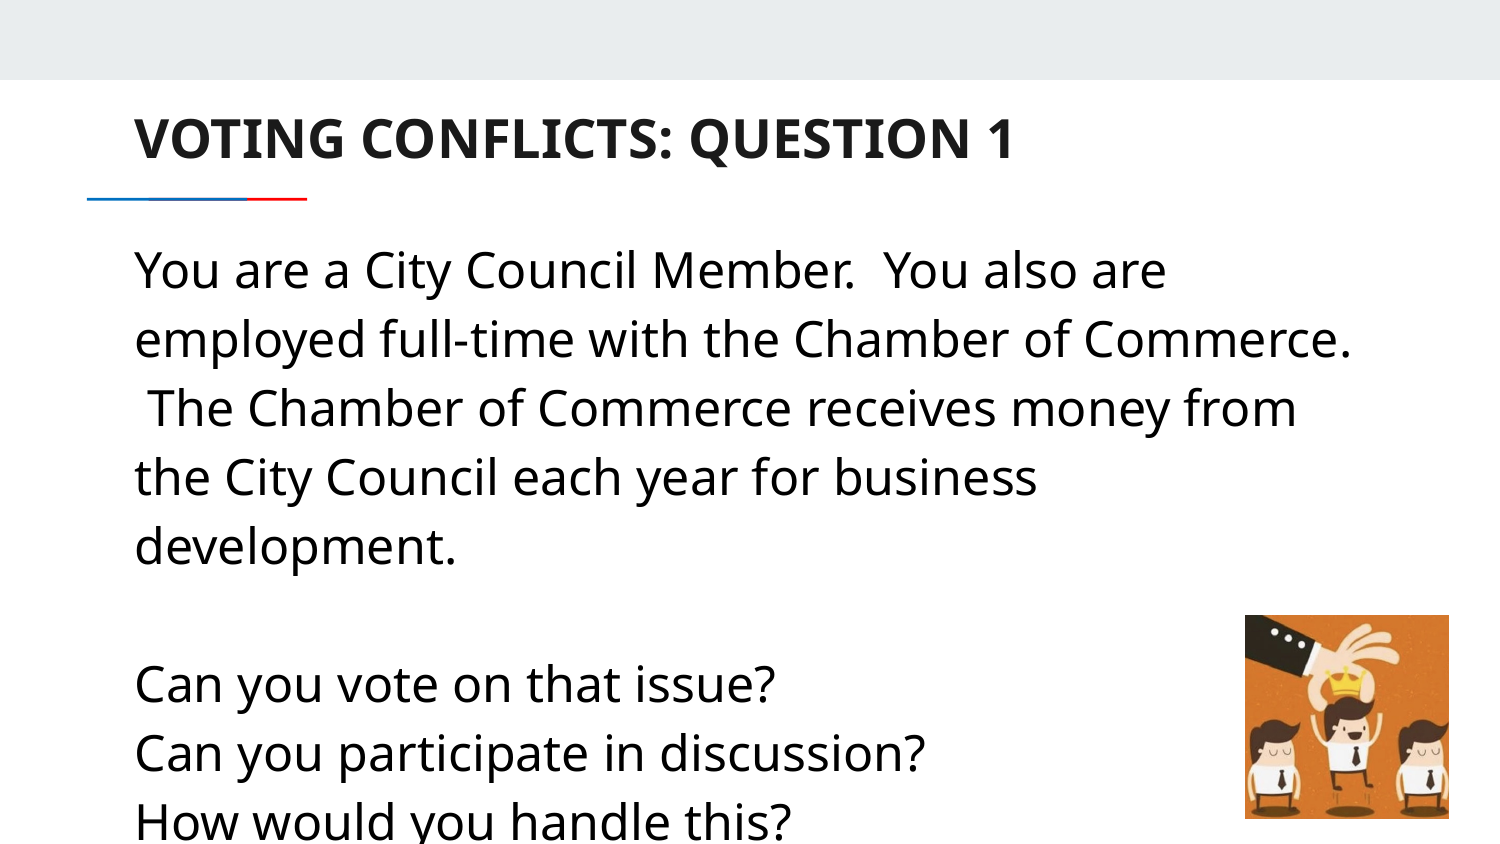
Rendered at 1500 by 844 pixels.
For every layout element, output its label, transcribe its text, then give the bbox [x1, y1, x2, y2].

picture [1245, 614, 1450, 819]
title VOTING CONFLICTS: QUESTION 1 [119, 89, 1381, 178]
list You are a City Council Member. You also are employed full-time with the Chamber of Commerce. The Chamber of Commerce receives money from the City Council each year for business development. Can you vote on that issue? Can you participate in discussion? How would you handle this? [119, 214, 1381, 586]
